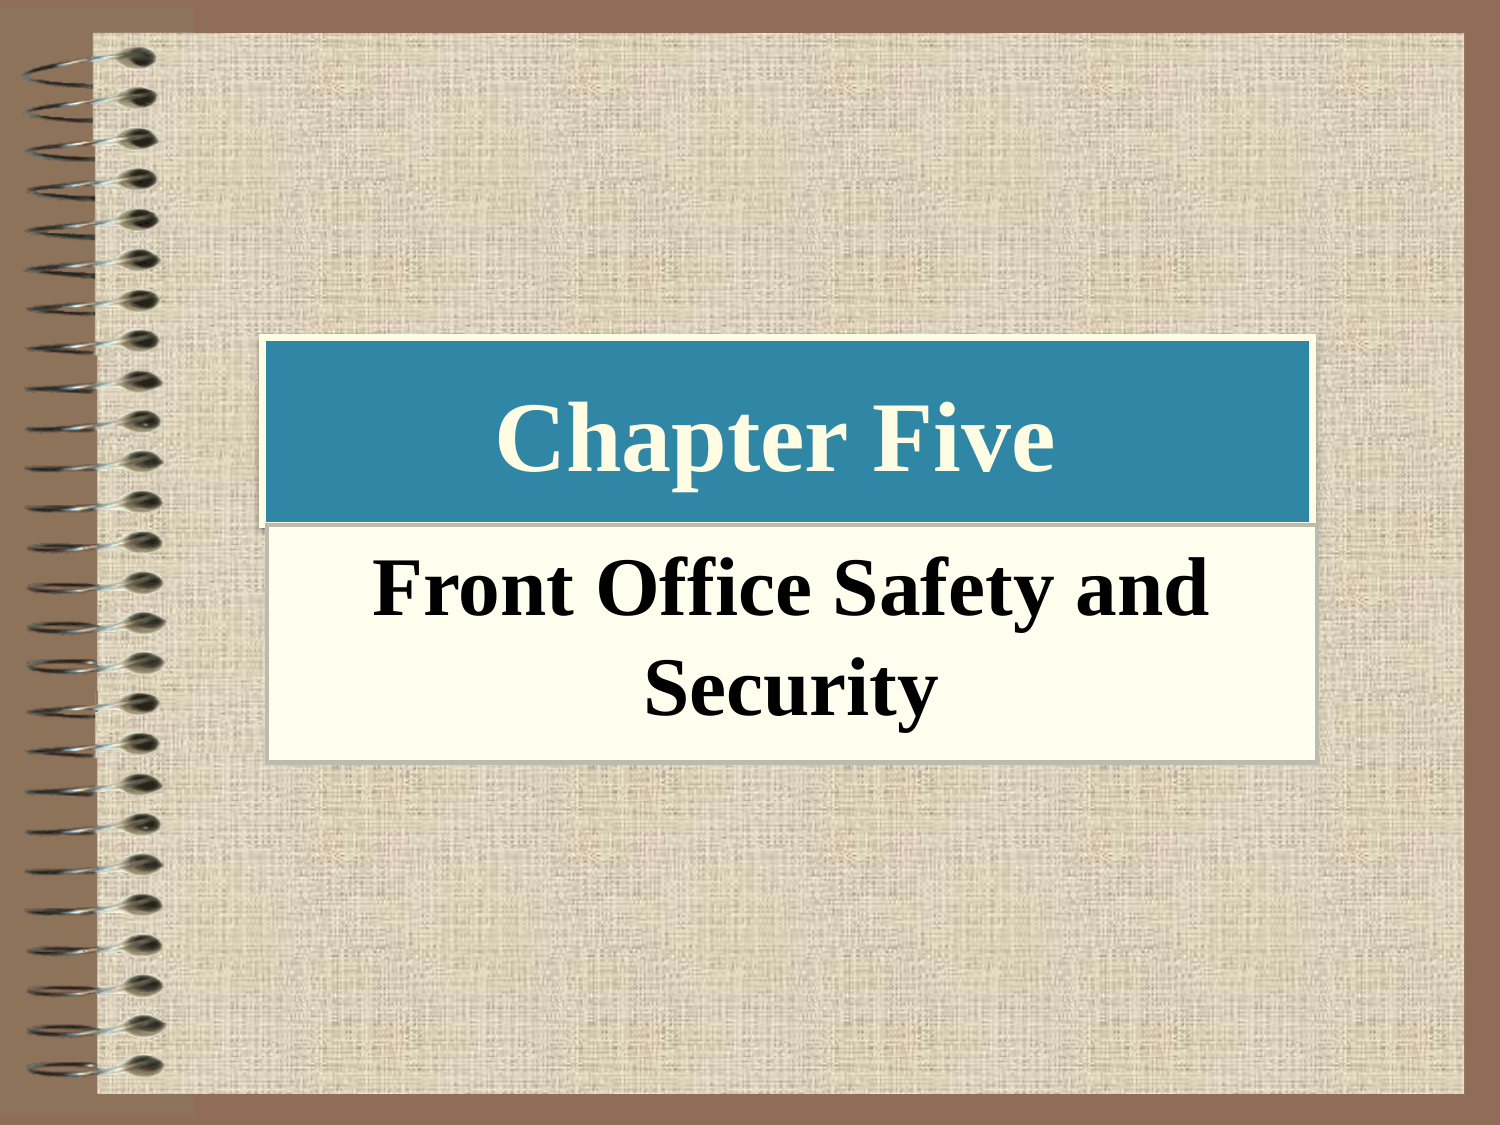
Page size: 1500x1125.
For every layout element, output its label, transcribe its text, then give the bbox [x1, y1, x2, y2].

subtitle Front Office Safety and Security [265, 523, 1319, 765]
picture [0, 8, 1465, 1115]
title Chapter Five [259, 334, 1316, 528]
